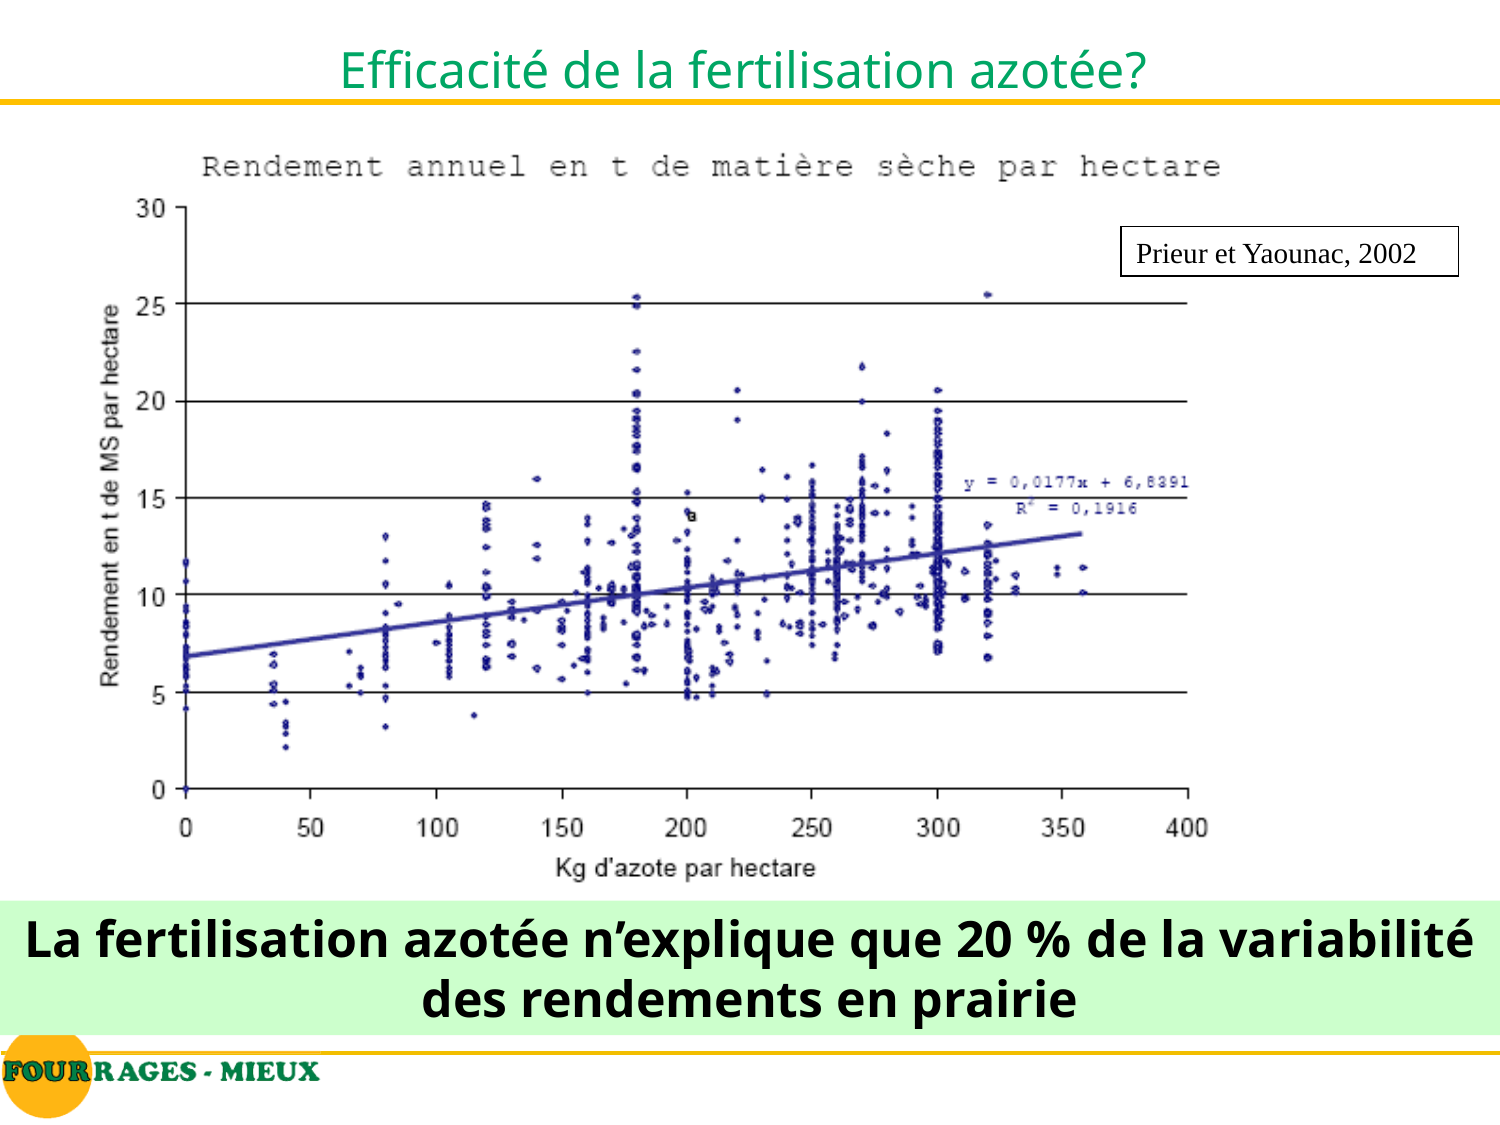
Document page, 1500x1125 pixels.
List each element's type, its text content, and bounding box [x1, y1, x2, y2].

picture [0, 1036, 325, 1125]
title Efficacité de la fertilisation azotée? [41, 22, 1459, 115]
picture [12, 114, 1342, 890]
text_box Prieur et Yaounac, 2002 [1347, 226, 1459, 277]
text_box La fertilisation azotée n’explique que 20 % de la variabilité des rendements en prairie [0, 900, 1500, 1036]
